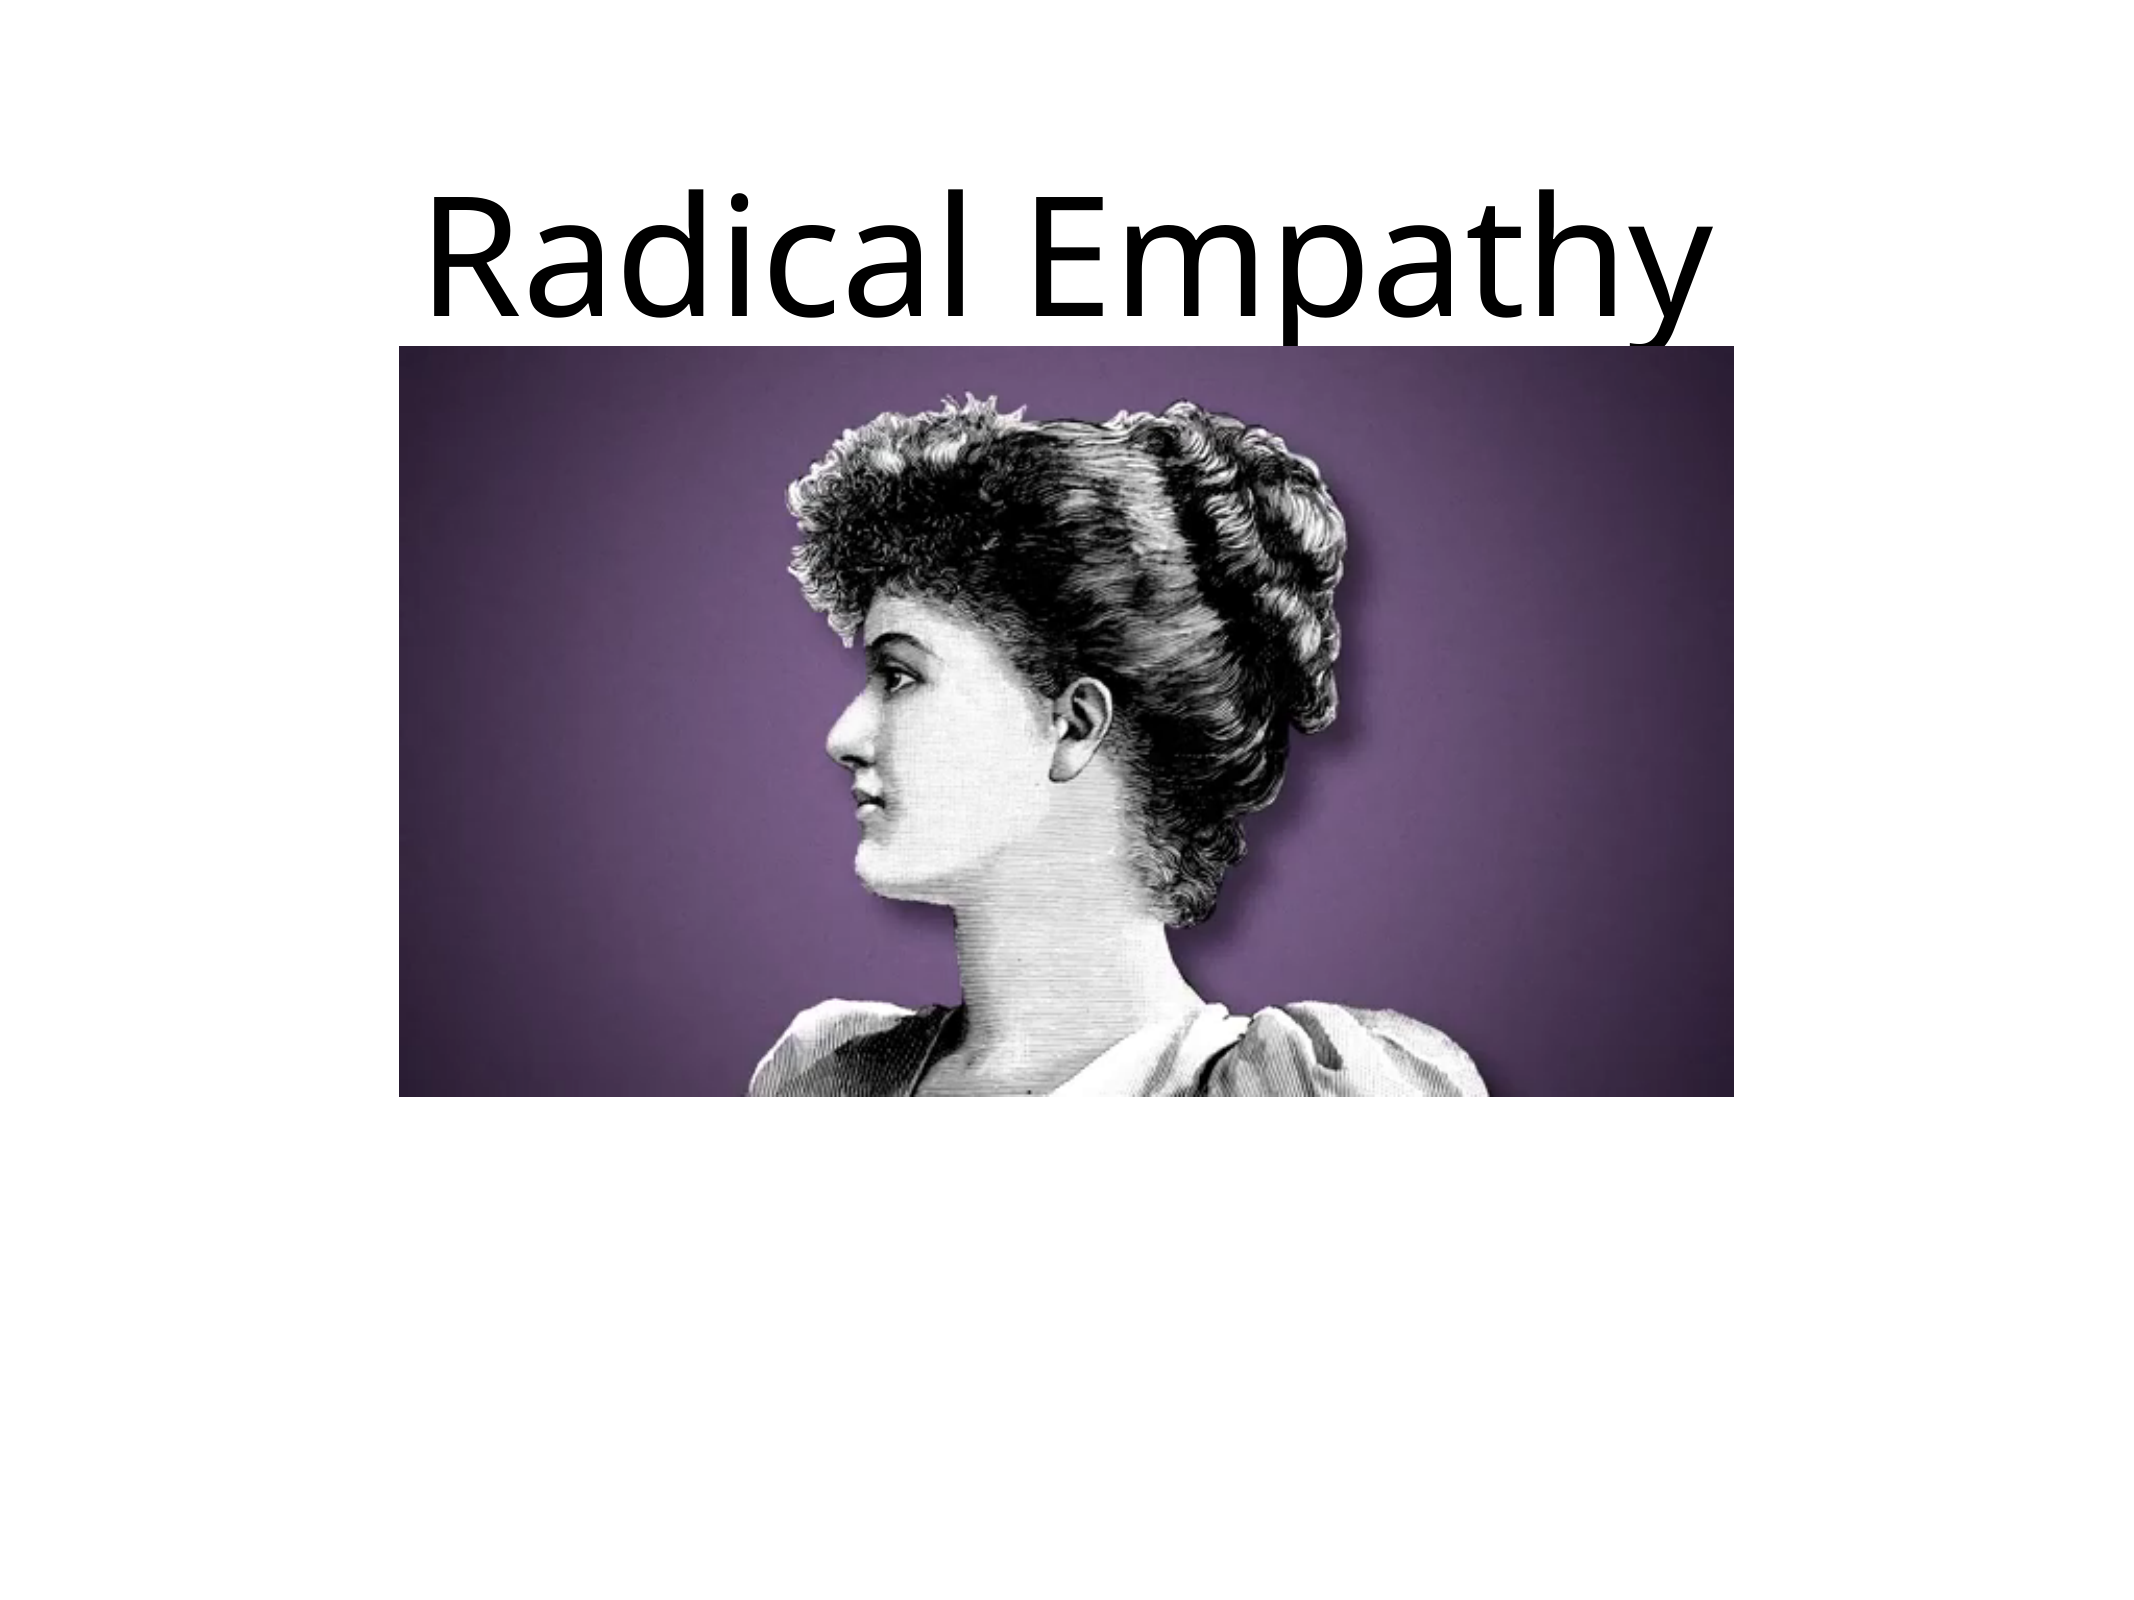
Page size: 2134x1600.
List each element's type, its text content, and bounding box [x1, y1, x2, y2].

picture [399, 346, 1734, 1098]
title Radical Empathy [156, 72, 1978, 428]
